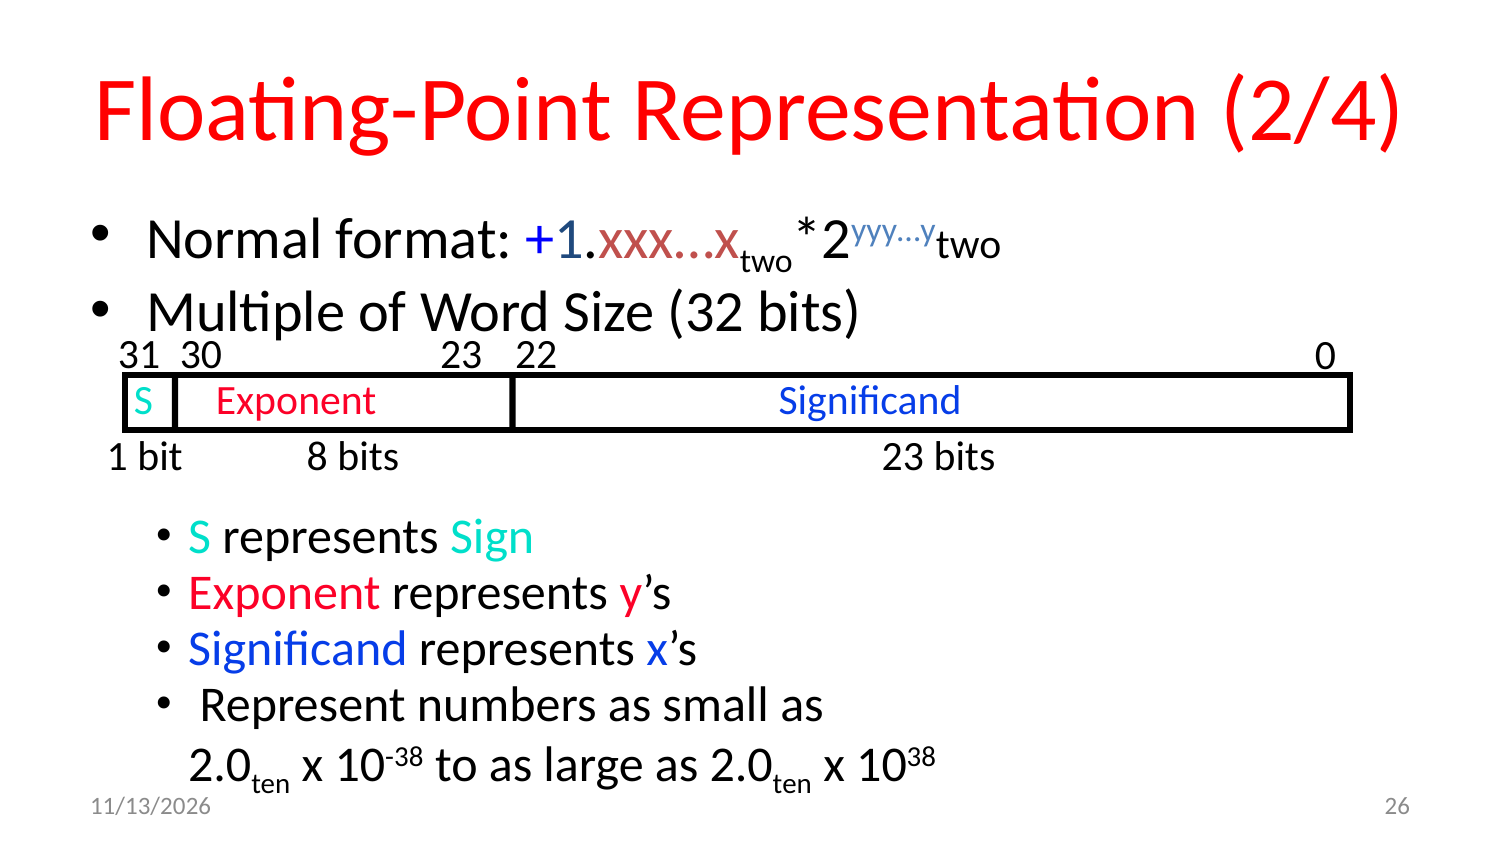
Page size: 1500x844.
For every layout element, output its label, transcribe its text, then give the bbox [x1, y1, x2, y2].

list Normal format: +1.xxx…xtwo*2yyy…ytwo Multiple of Word Size (32 bits) [75, 196, 1425, 754]
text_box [91, 318, 1352, 487]
text_box 10/24/17 [75, 782, 425, 827]
title Floating-Point Representation (2/4) [75, 33, 1425, 175]
text_box 26 [1074, 782, 1425, 827]
text_box S represents Sign Exponent represents y’s Significand represents x’s Represent numbers as small as 2.0ten x 10-38 to as large as 2.0ten x 1038 [144, 506, 1457, 798]
